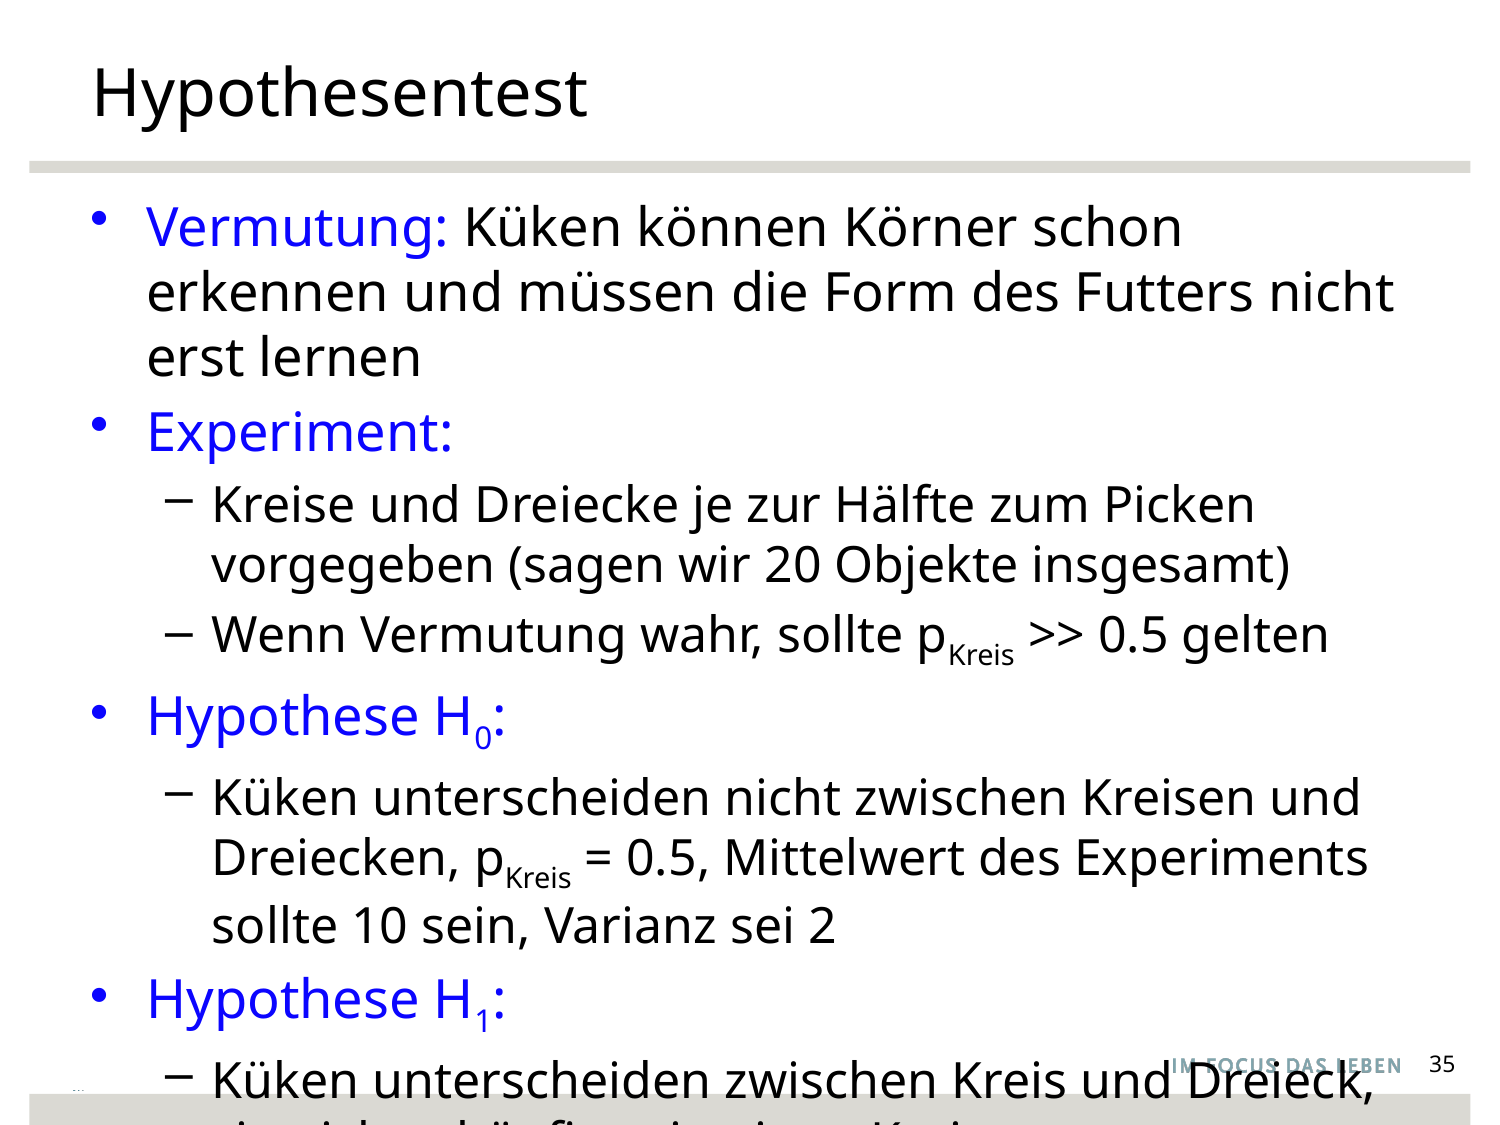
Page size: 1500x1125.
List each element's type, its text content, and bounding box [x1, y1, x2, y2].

title Hypothesentest [76, 42, 1427, 126]
text_box [27, 1003, 480, 1090]
slide_number 35 [1305, 1050, 1471, 1083]
list Vermutung: Küken können Körner schon erkennen und müssen die Form des Futters nicht erst lernen Experiment: Kreise und Dreiecke je zur Hälfte zum Picken vorgegeben (sagen wir 20 Objekte insgesamt) Wenn Vermutung wahr, sollte pKreis >> 0.5 gelten Hypothese H0: Küken unterscheiden nicht zwischen Kreisen und Dreiecken, pKreis = 0.5, Mittelwert des Experiments sollte 10 sein, Varianz sei 2 Hypothese H1: Küken unterscheiden zwischen Kreis und Dreieck, sie picken häufiger in einen Kreis [75, 184, 1425, 1000]
picture [1173, 1058, 1305, 1073]
